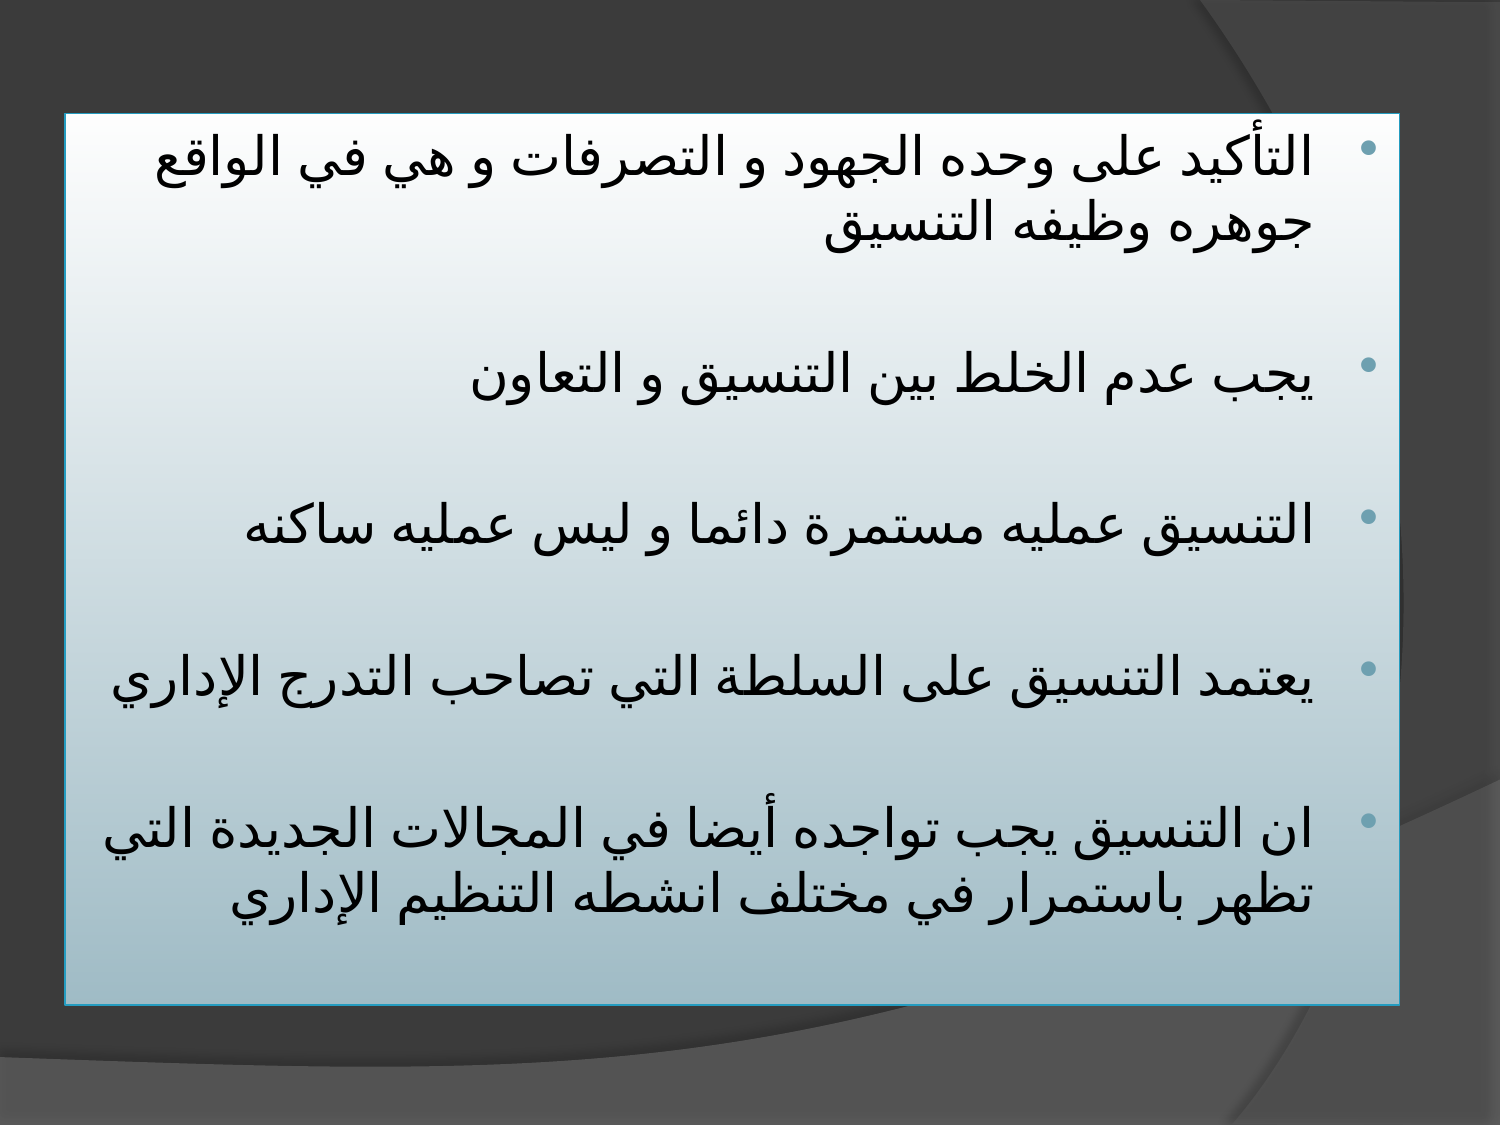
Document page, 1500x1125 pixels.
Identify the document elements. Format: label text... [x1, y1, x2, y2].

list التأكيد على وحده الجهود و التصرفات و هي في الواقع جوهره وظيفه التنسيق يجب عدم الخلط بين التنسيق و التعاون التنسيق عمليه مستمرة دائما و ليس عمليه ساكنه يعتمد التنسيق على السلطة التي تصاحب التدرج الإداري ان التنسيق يجب تواجده أيضا في المجالات الجديدة التي تظهر باستمرار في مختلف انشطه التنظيم الإداري [64, 113, 1400, 1006]
